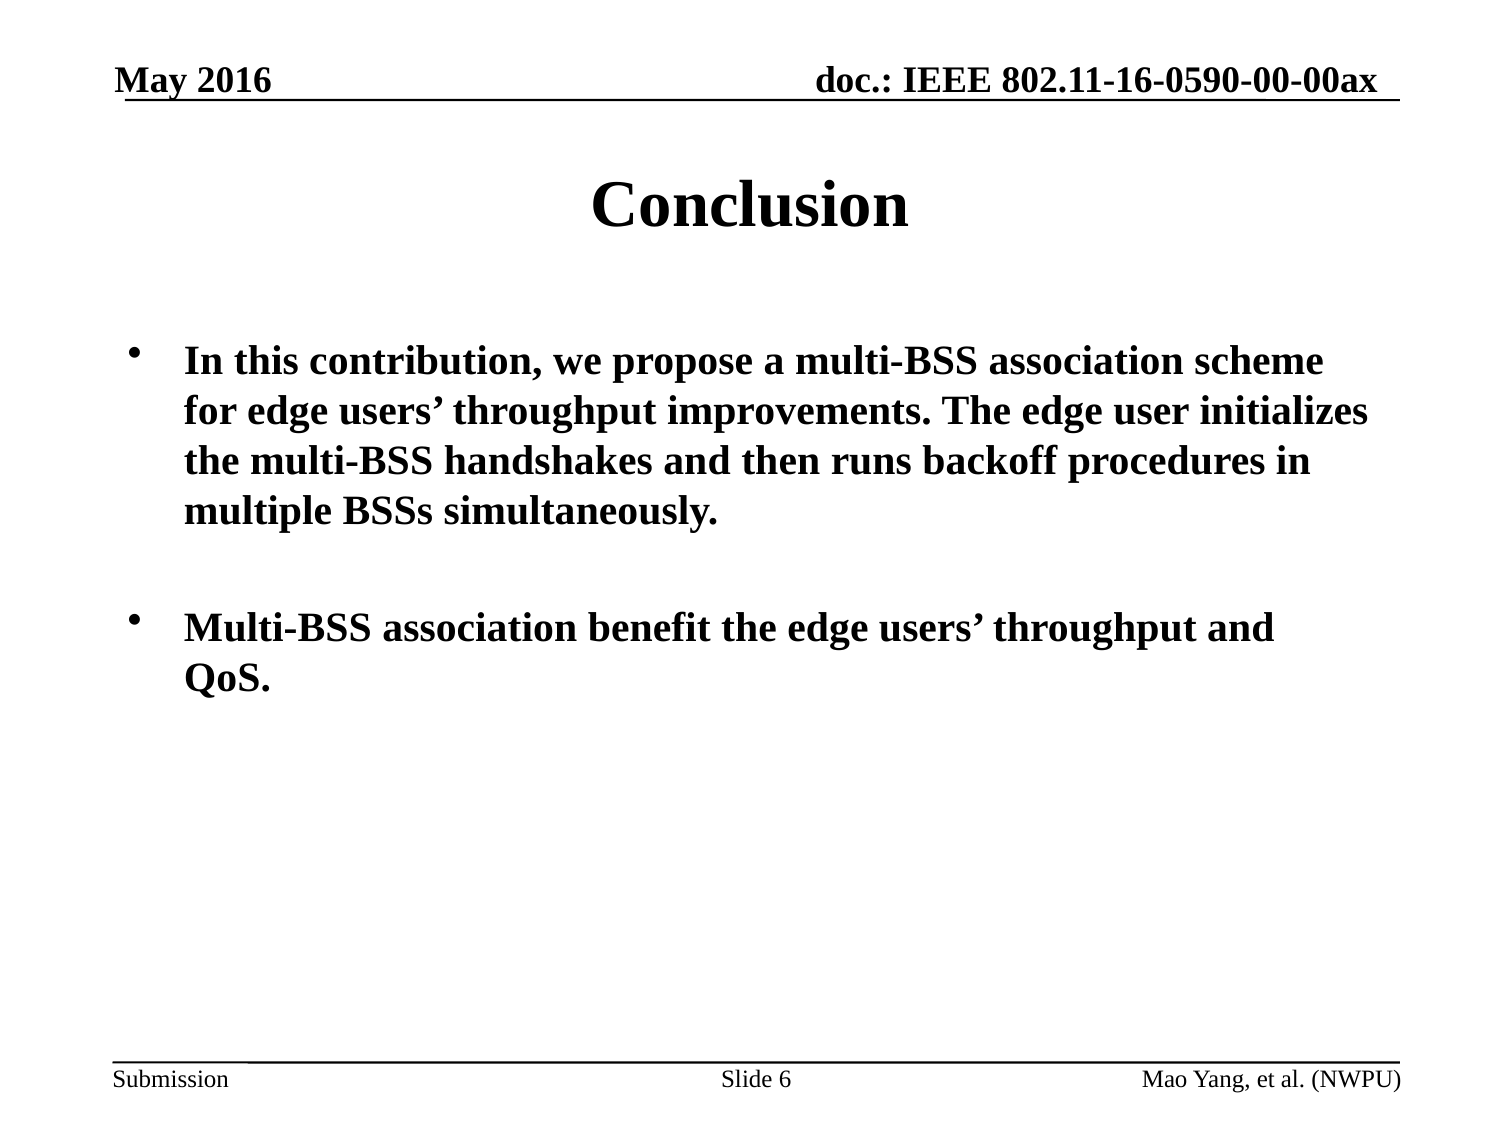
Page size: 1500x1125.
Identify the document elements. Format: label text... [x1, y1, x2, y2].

title Conclusion [112, 112, 1388, 288]
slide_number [114, 54, 274, 101]
list In this contribution, we propose a multi-BSS association scheme for edge users’ throughput improvements. The edge user initializes the multi-BSS handshakes and then runs backoff procedures in multiple BSSs simultaneously. Multi-BSS association benefit the edge users’ throughput and QoS. [112, 324, 1388, 1001]
slide_number Slide 6 [712, 1061, 800, 1093]
footer Mao Yang, et al. (NWPU) [1138, 1061, 1402, 1093]
